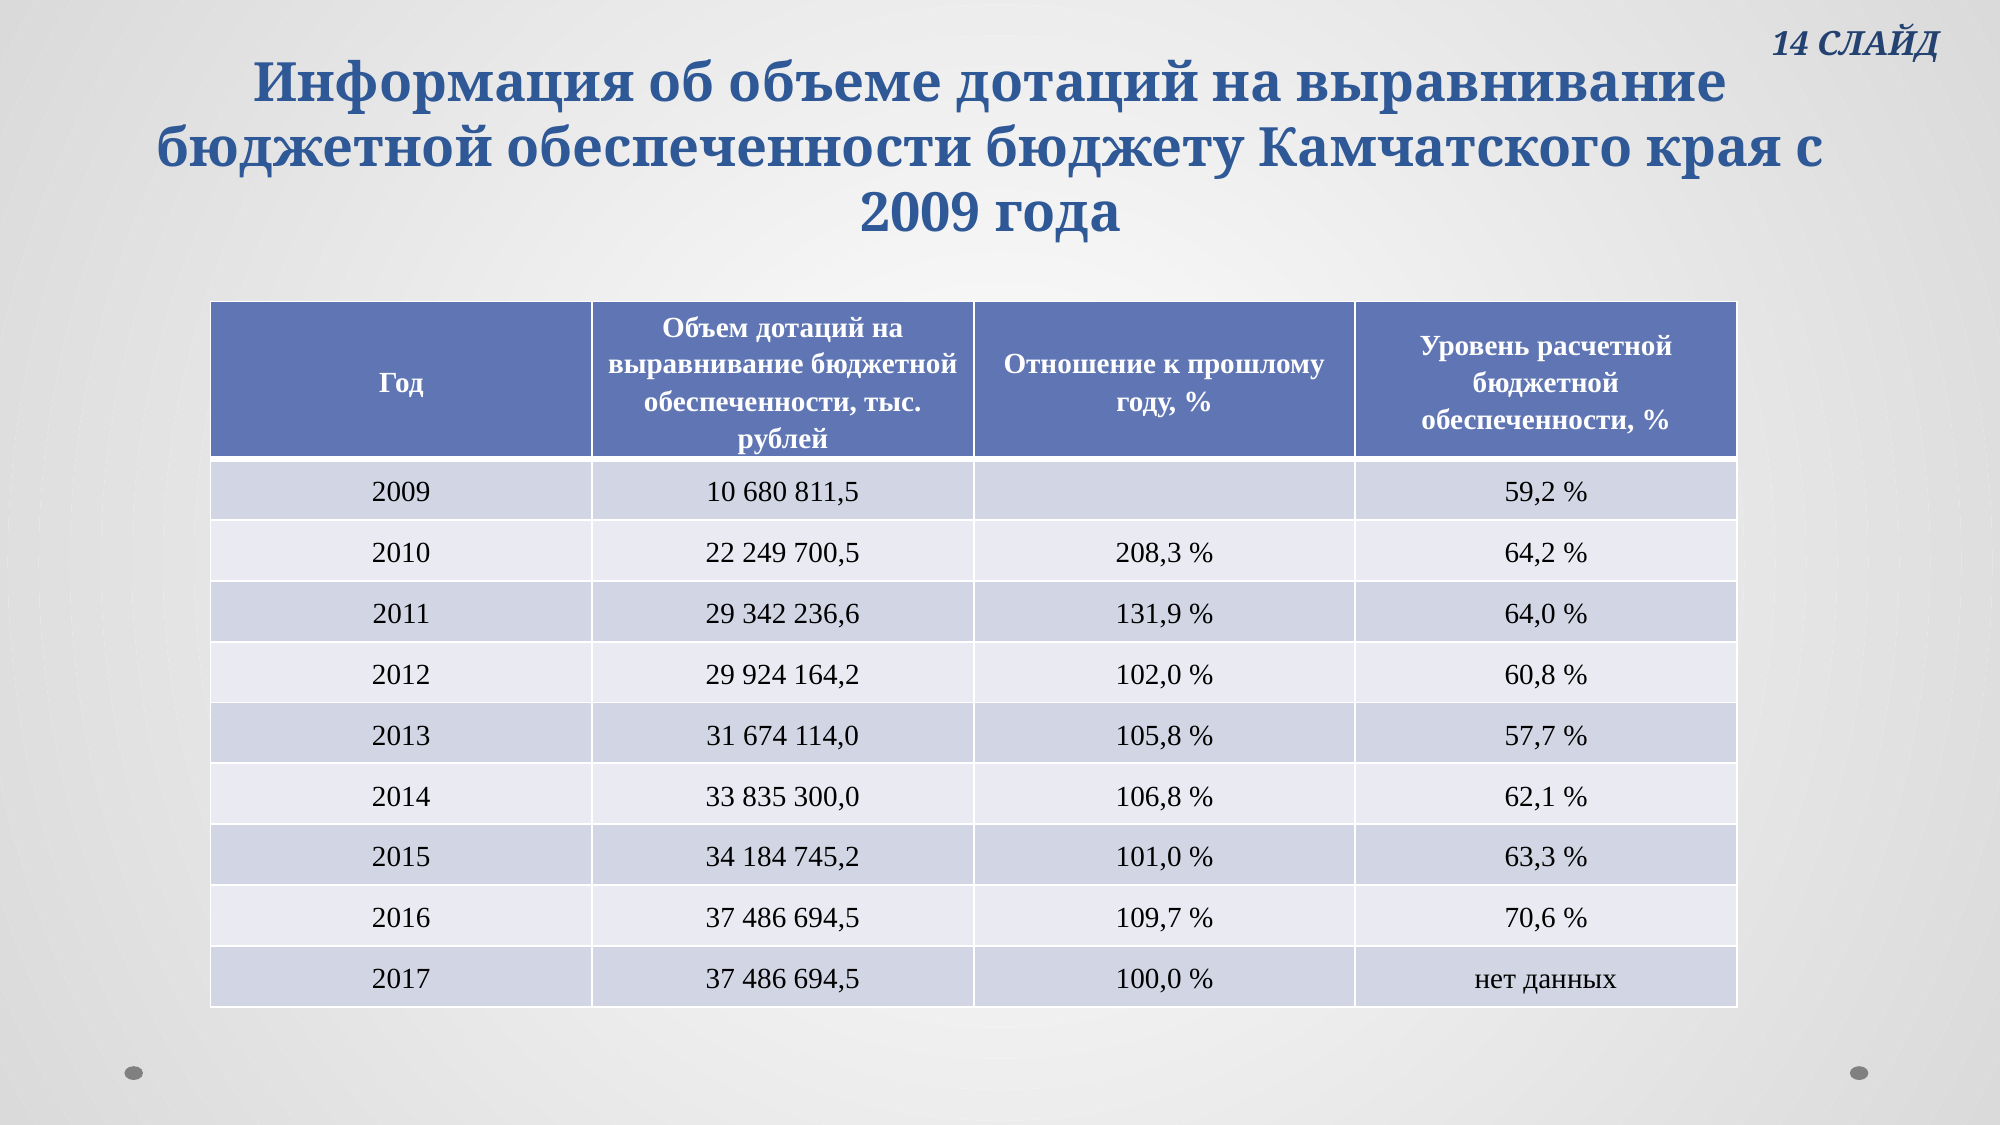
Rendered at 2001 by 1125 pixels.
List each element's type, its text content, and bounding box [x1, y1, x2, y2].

table_cell 62,1 % [1356, 764, 1736, 823]
table_cell 2015 [211, 825, 591, 884]
table_cell 10 680 811,5 [593, 462, 973, 519]
table_cell нет данных [1356, 947, 1736, 1006]
table_cell 106,8 % [975, 764, 1354, 823]
table_cell 64,0 % [1356, 582, 1736, 641]
table_cell 2016 [211, 886, 591, 945]
table_cell 2011 [211, 582, 591, 641]
table_cell 34 184 745,2 [593, 825, 973, 884]
text_box 14 СЛАЙД [1739, 14, 1963, 70]
table_cell 64,2 % [1356, 521, 1736, 580]
table_cell 2014 [211, 764, 591, 823]
table_cell 37 486 694,5 [593, 886, 973, 945]
table_cell 101,0 % [975, 825, 1354, 884]
table_cell 63,3 % [1356, 825, 1736, 884]
table_header Уровень расчетной бюджетной обеспеченности, % [1356, 302, 1736, 456]
table_cell 60,8 % [1356, 643, 1736, 702]
table_cell 102,0 % [975, 643, 1354, 702]
table_cell 131,9 % [975, 582, 1354, 641]
table_cell 100,0 % [975, 947, 1354, 1006]
table_cell 109,7 % [975, 886, 1354, 945]
table_cell 2013 [211, 703, 591, 762]
table_cell 2010 [211, 521, 591, 580]
table_header Год [211, 302, 591, 456]
table_cell 31 674 114,0 [593, 703, 973, 762]
table_header Отношение к прошлому году, % [975, 302, 1354, 456]
table_cell 59,2 % [1356, 462, 1736, 519]
table_header Объем дотаций на выравнивание бюджетной обеспеченности, тыс. рублей [593, 302, 973, 456]
table_cell 57,7 % [1356, 703, 1736, 762]
table_cell 105,8 % [975, 703, 1354, 762]
table_cell 2012 [211, 643, 591, 702]
table_cell 2017 [211, 947, 591, 1006]
table_cell 29 924 164,2 [593, 643, 973, 702]
table_cell 33 835 300,0 [593, 764, 973, 823]
table_cell 37 486 694,5 [593, 947, 973, 1006]
title Информация об объеме дотаций на выравнивание бюджетной обеспеченности бюджету Камчатского края с 2009 года [91, 106, 1892, 250]
table_cell 22 249 700,5 [593, 521, 973, 580]
table_cell 29 342 236,6 [593, 582, 973, 641]
table_cell 208,3 % [975, 521, 1354, 580]
table_cell [975, 462, 1354, 519]
table_cell 70,6 % [1356, 886, 1736, 945]
table_cell 2009 [211, 462, 591, 519]
